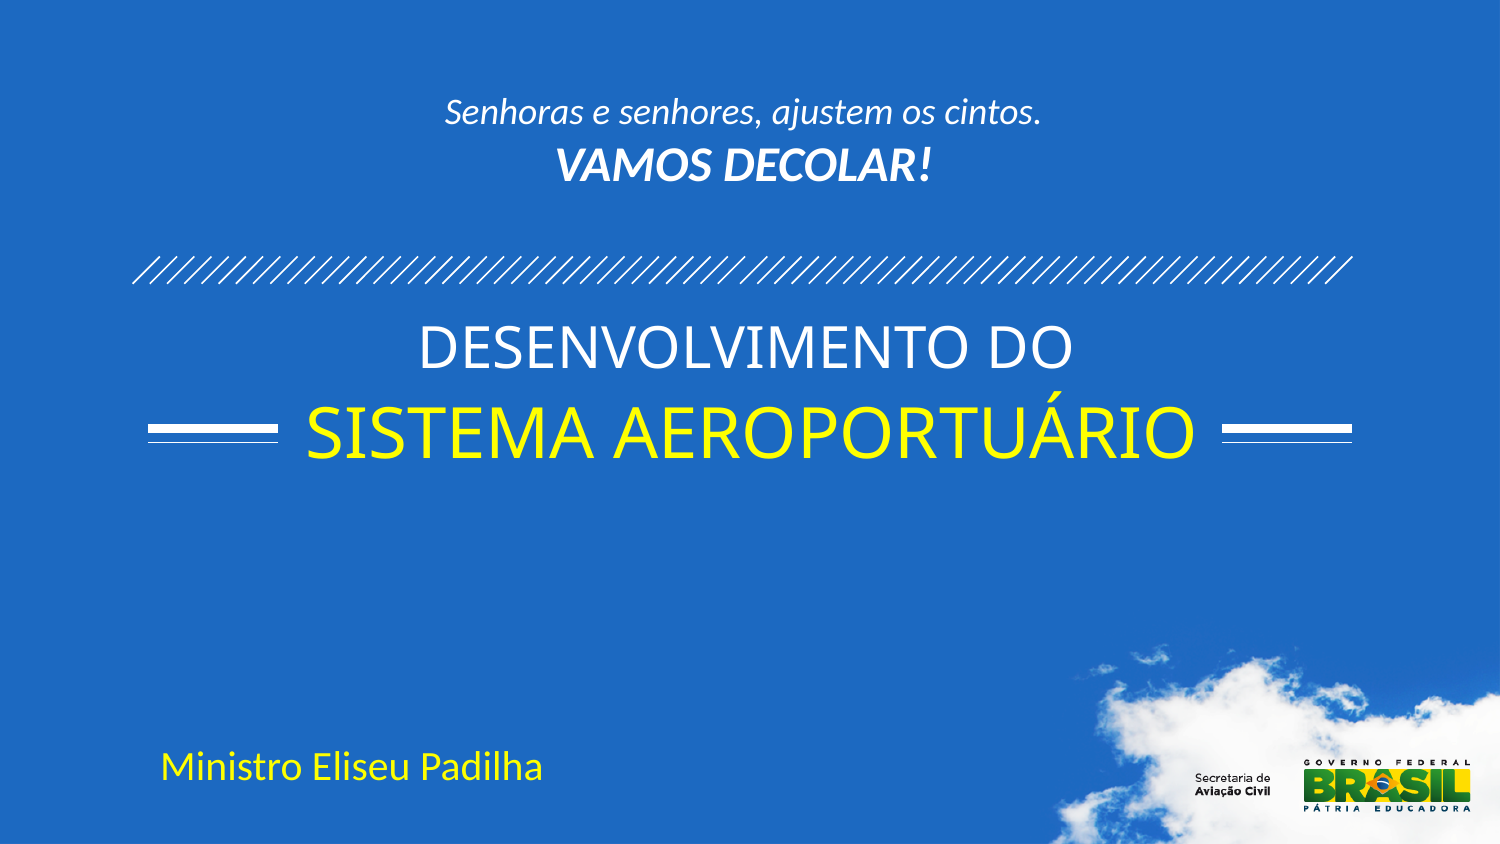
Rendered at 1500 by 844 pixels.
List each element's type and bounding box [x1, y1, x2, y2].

picture [0, 0, 1500, 844]
text_box [10, 256, 1483, 480]
